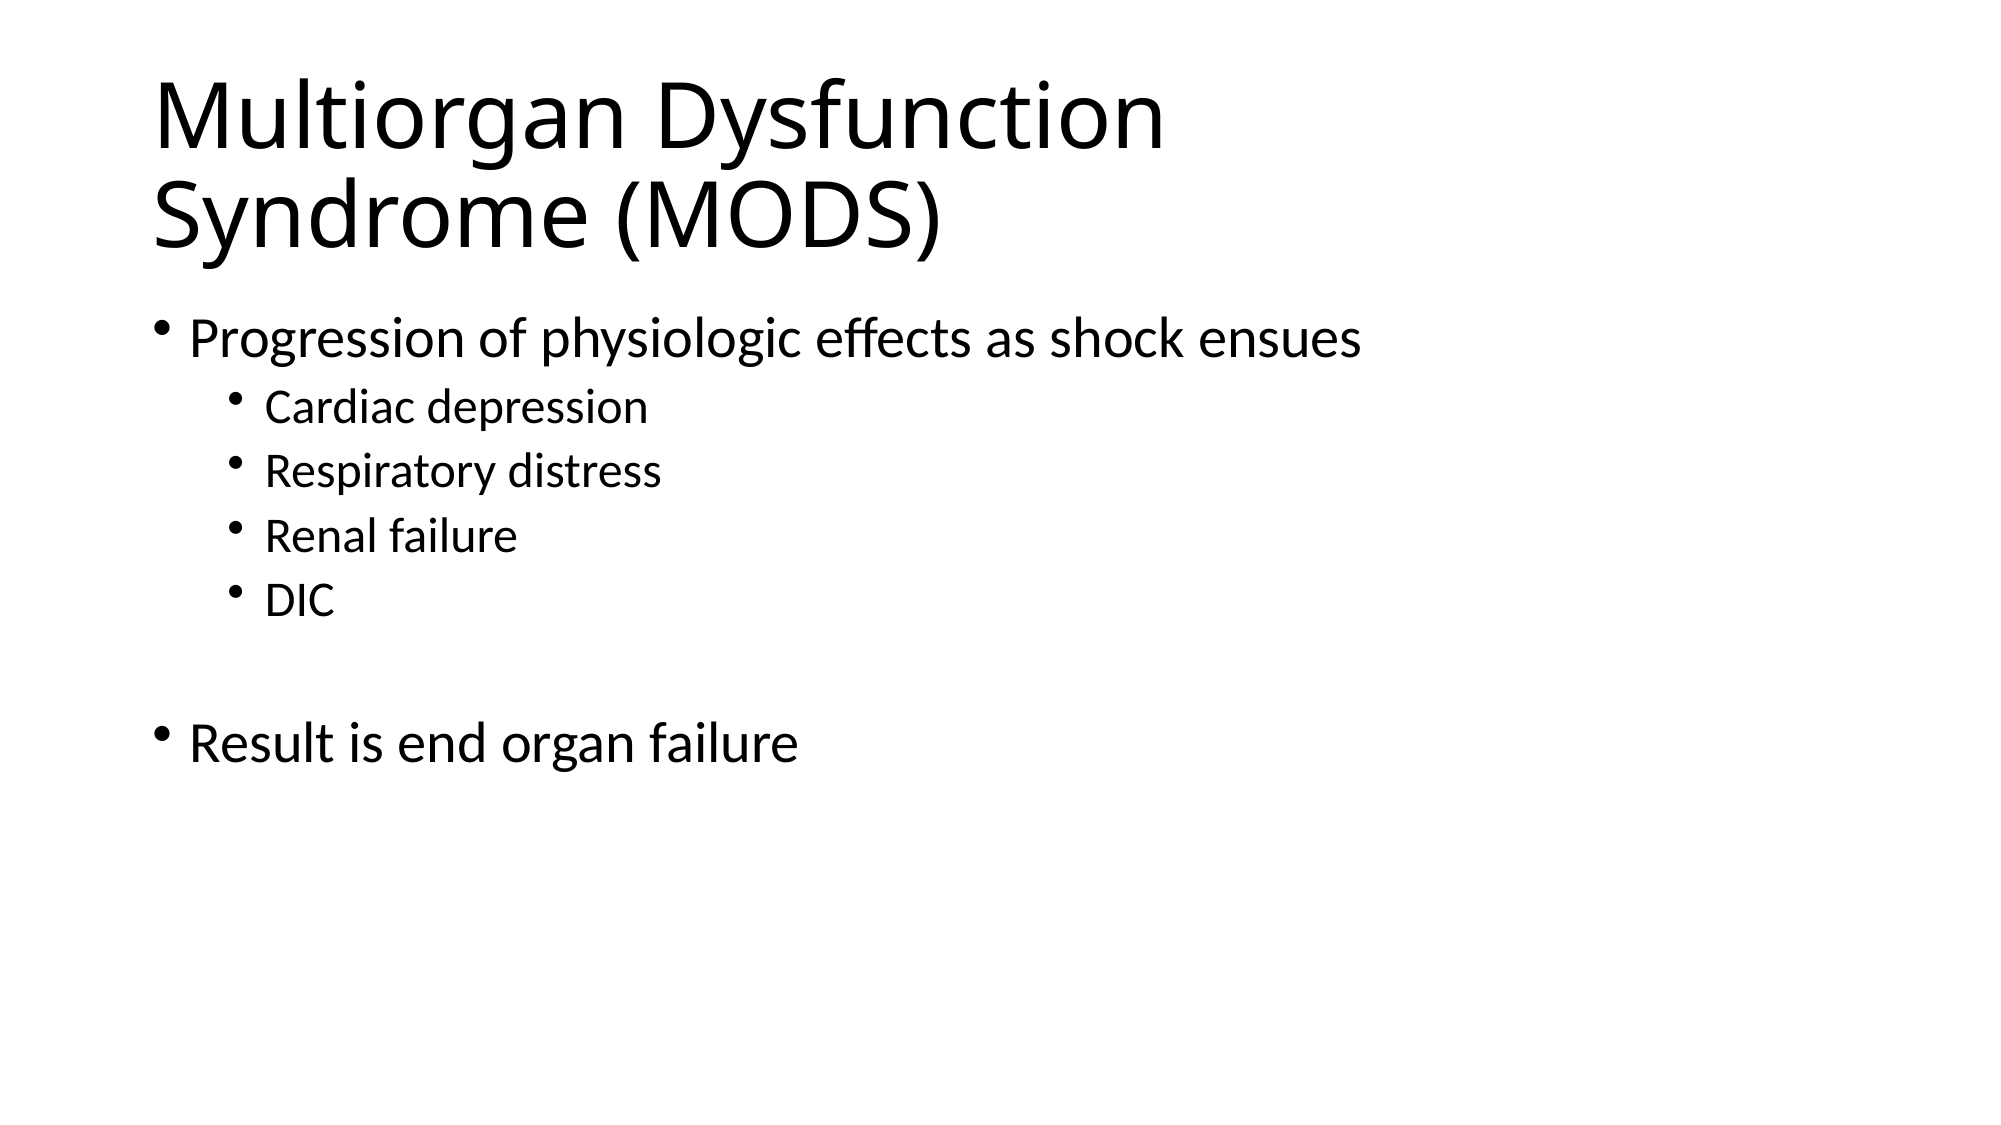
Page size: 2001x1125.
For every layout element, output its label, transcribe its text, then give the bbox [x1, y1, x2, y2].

list Progression of physiologic effects as shock ensues Cardiac depression Respiratory distress Renal failure DIC Result is end organ failure [137, 299, 1863, 1014]
title Multiorgan Dysfunction Syndrome (MODS) [137, 59, 1863, 278]
